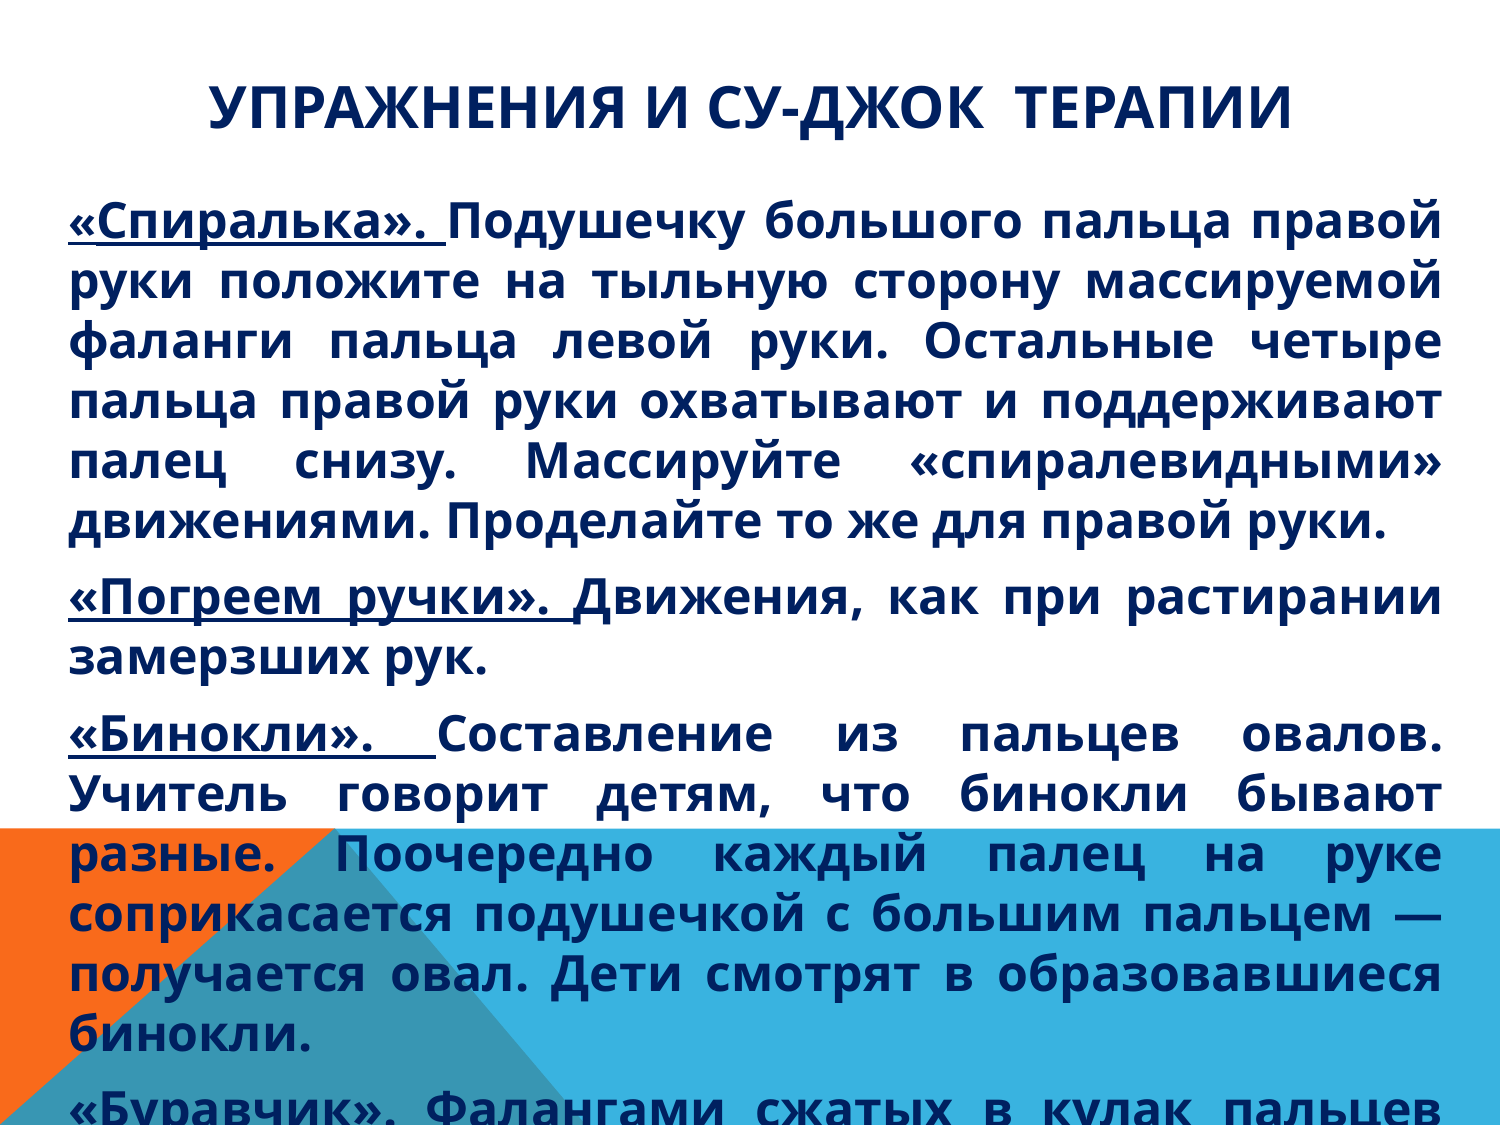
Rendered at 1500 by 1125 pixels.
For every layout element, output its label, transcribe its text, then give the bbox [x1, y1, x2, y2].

title Упражнения и су-джок терапии [135, 60, 1369, 150]
list «Спиралька». Подушечку большого пальца правой руки положите на тыльную сторону массируемой фа­ланги пальца левой руки. Остальные четыре пальца правой руки охватывают и поддерживают палец снизу. Массируйте «спиралевидными» движениями. Проделай­те то же для правой руки. «Погреем ручки». Движения, как при растирании замерзших рук. «Бинокли». Составление из пальцев овалов. Учитель говорит детям, что бинокли бывают разные. Поочеред­но каждый палец на руке соприкасается подушечкой с большим пальцем — получается овал. Дети смотрят в образовавшиеся бинокли. «Буравчик». Фалангами сжатых в кулак пальцев производите движения по принципу «буравчика» на ладони массажируемой руки. Поменяйте руки. [53, 180, 1459, 768]
